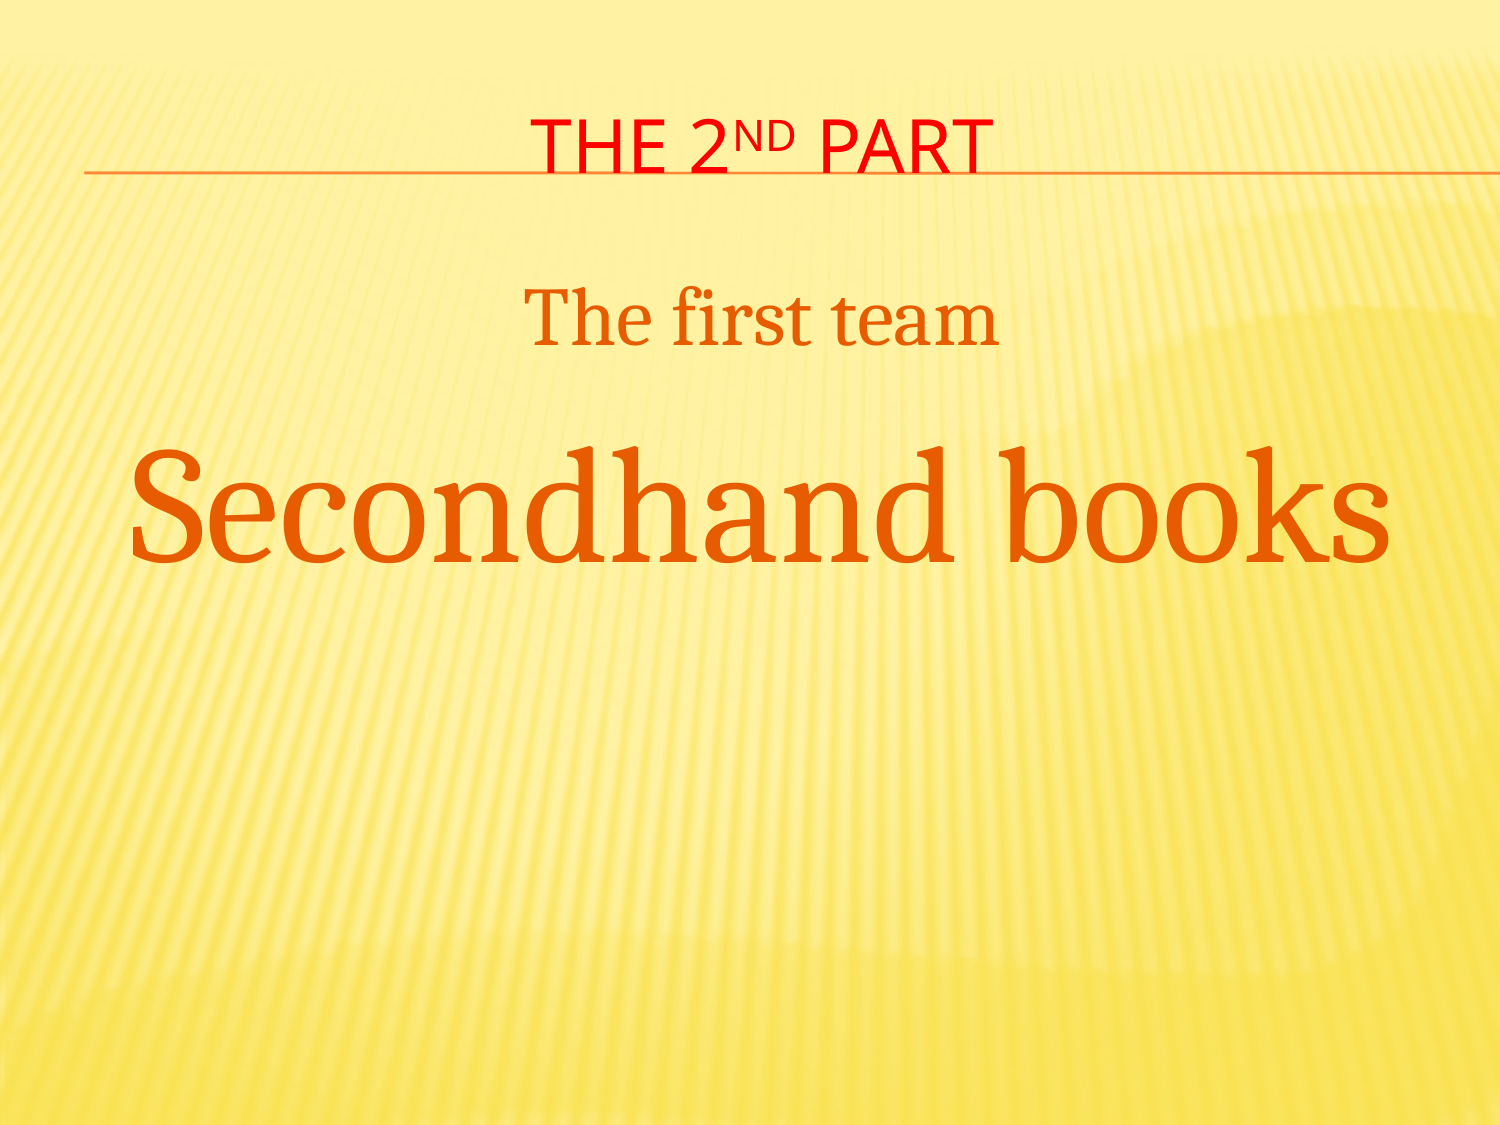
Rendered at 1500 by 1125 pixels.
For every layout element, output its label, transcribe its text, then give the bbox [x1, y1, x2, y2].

list The first team Secondhand books [50, 254, 1475, 998]
title The 2nd part [50, 75, 1475, 213]
